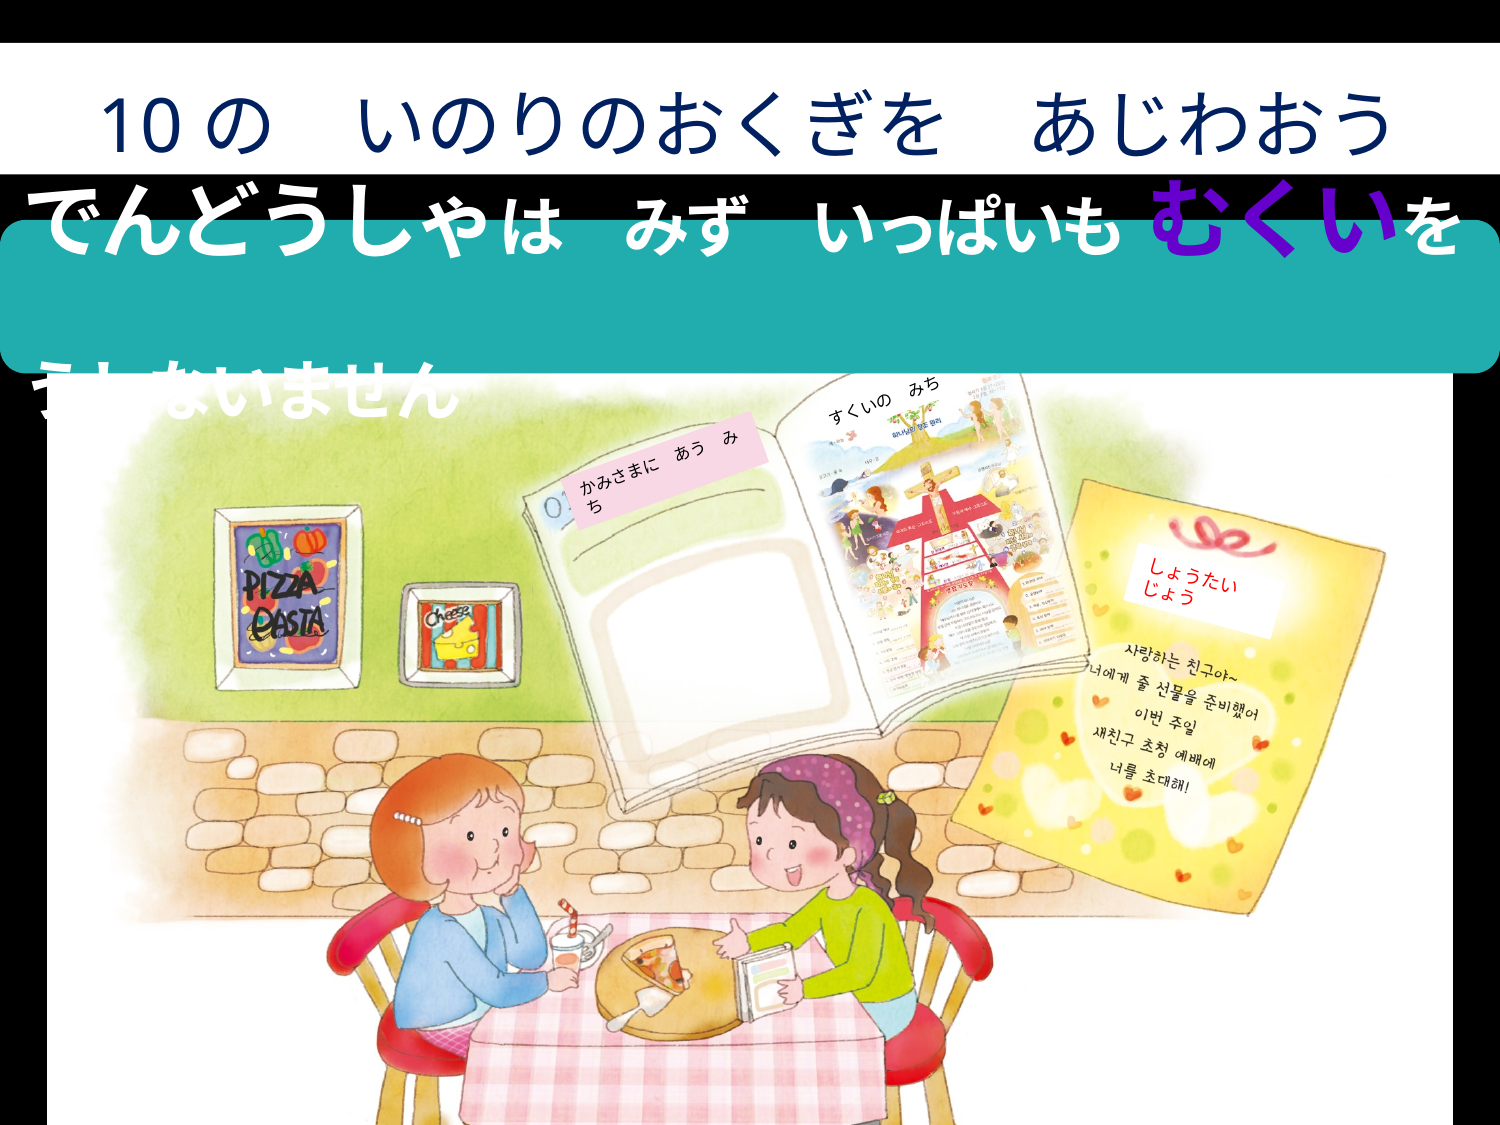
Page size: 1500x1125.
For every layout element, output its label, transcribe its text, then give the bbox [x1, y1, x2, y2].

text_box 10の いのりのおくぎを あじわおう [0, 42, 1500, 175]
picture [47, 296, 1453, 1125]
text_box でんどうしゃは みず いっぱいも むくいを うしないません [0, 217, 1500, 376]
